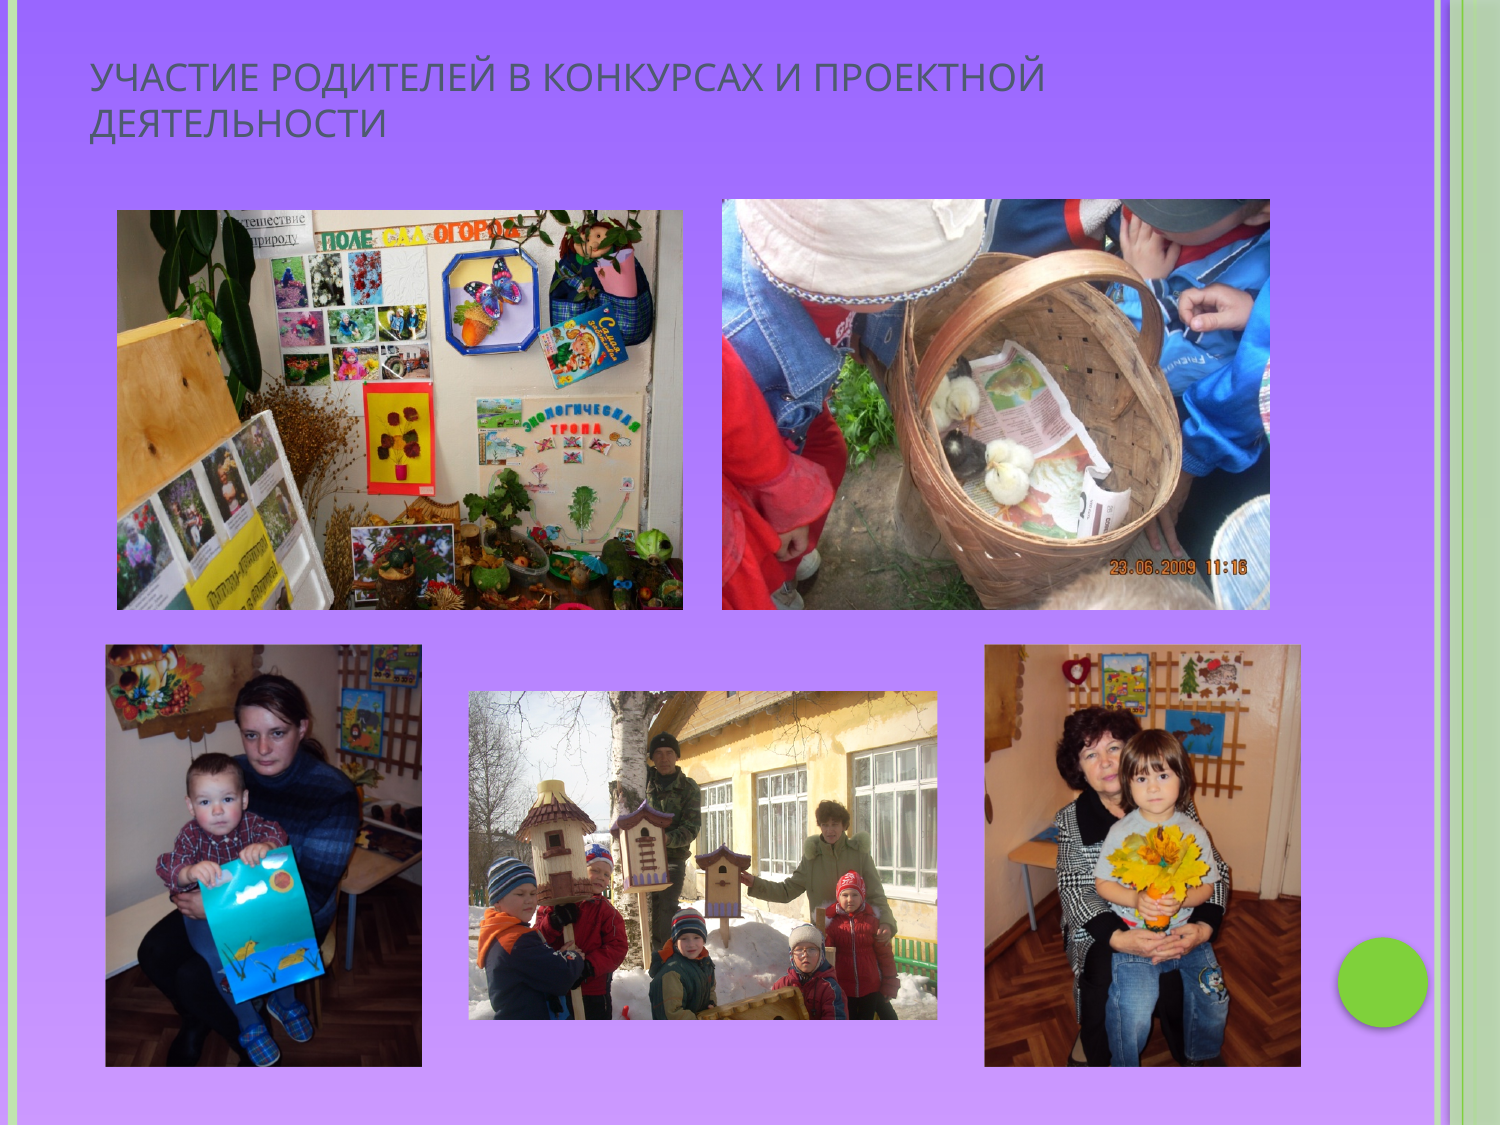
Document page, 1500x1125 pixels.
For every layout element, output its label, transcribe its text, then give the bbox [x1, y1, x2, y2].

title Участие родителей в конкурсах и проектной деятельности [75, 45, 1300, 153]
picture [721, 198, 1270, 610]
picture [52, 645, 1354, 1066]
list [116, 210, 684, 610]
